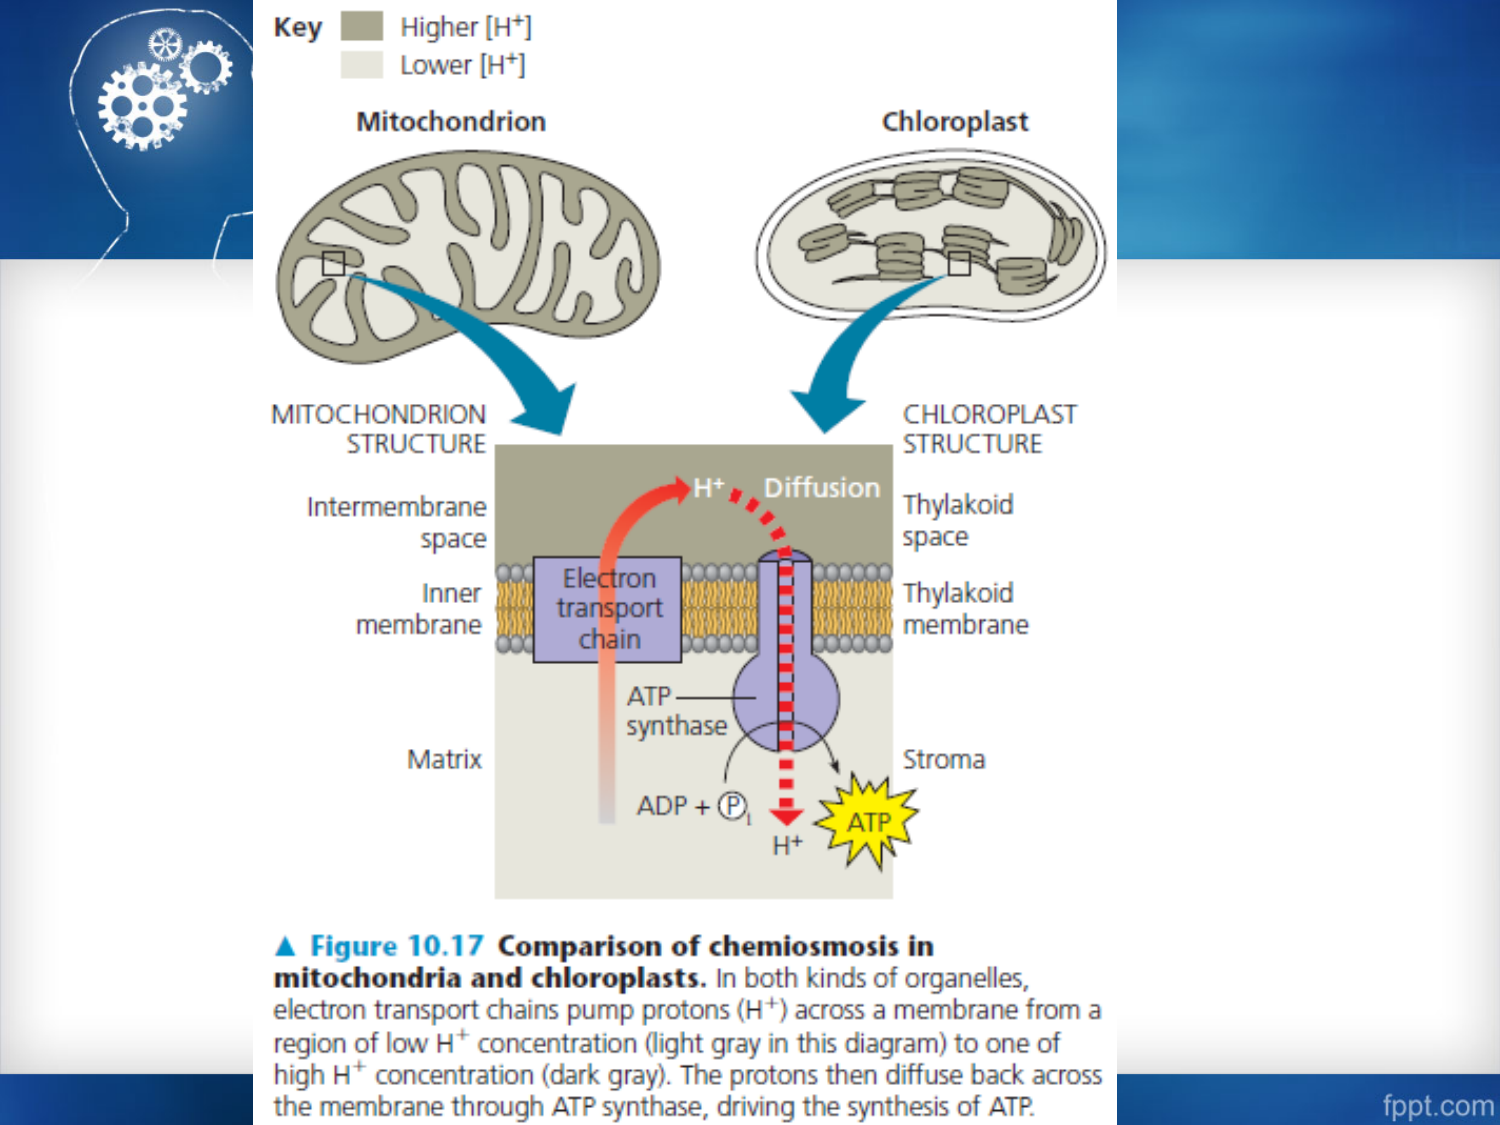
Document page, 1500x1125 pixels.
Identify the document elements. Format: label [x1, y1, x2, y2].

picture [0, 0, 253, 1125]
picture [1117, 0, 1500, 1125]
list [253, 0, 1117, 1125]
